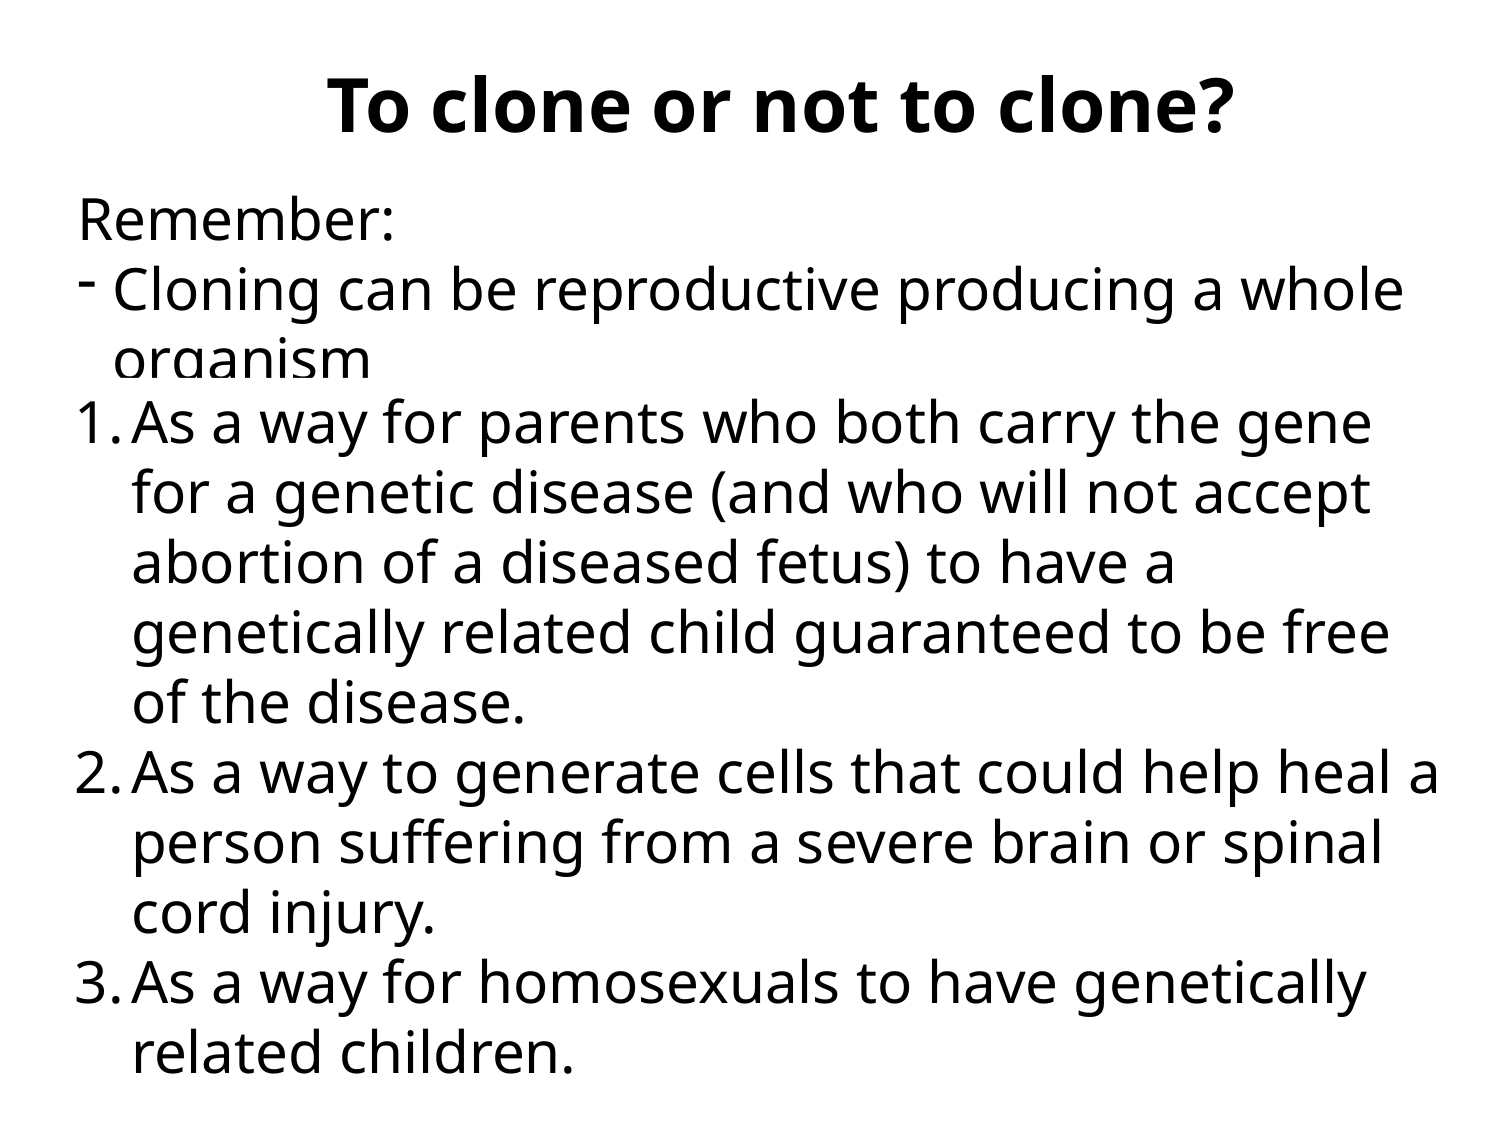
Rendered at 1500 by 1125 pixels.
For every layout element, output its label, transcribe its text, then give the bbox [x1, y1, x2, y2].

text_box To clone or not to clone? Remember: Cloning can be reproductive producing a whole organism or cells only [62, 49, 1500, 470]
text_box As a way for parents who both carry the gene for a genetic disease (and who will not accept abortion of a diseased fetus) to have a genetically related child guaranteed to be free of the disease. As a way to generate cells that could help heal a person suffering from a severe brain or spinal cord injury. As a way for homosexuals to have genetically related children. [60, 377, 1463, 1093]
